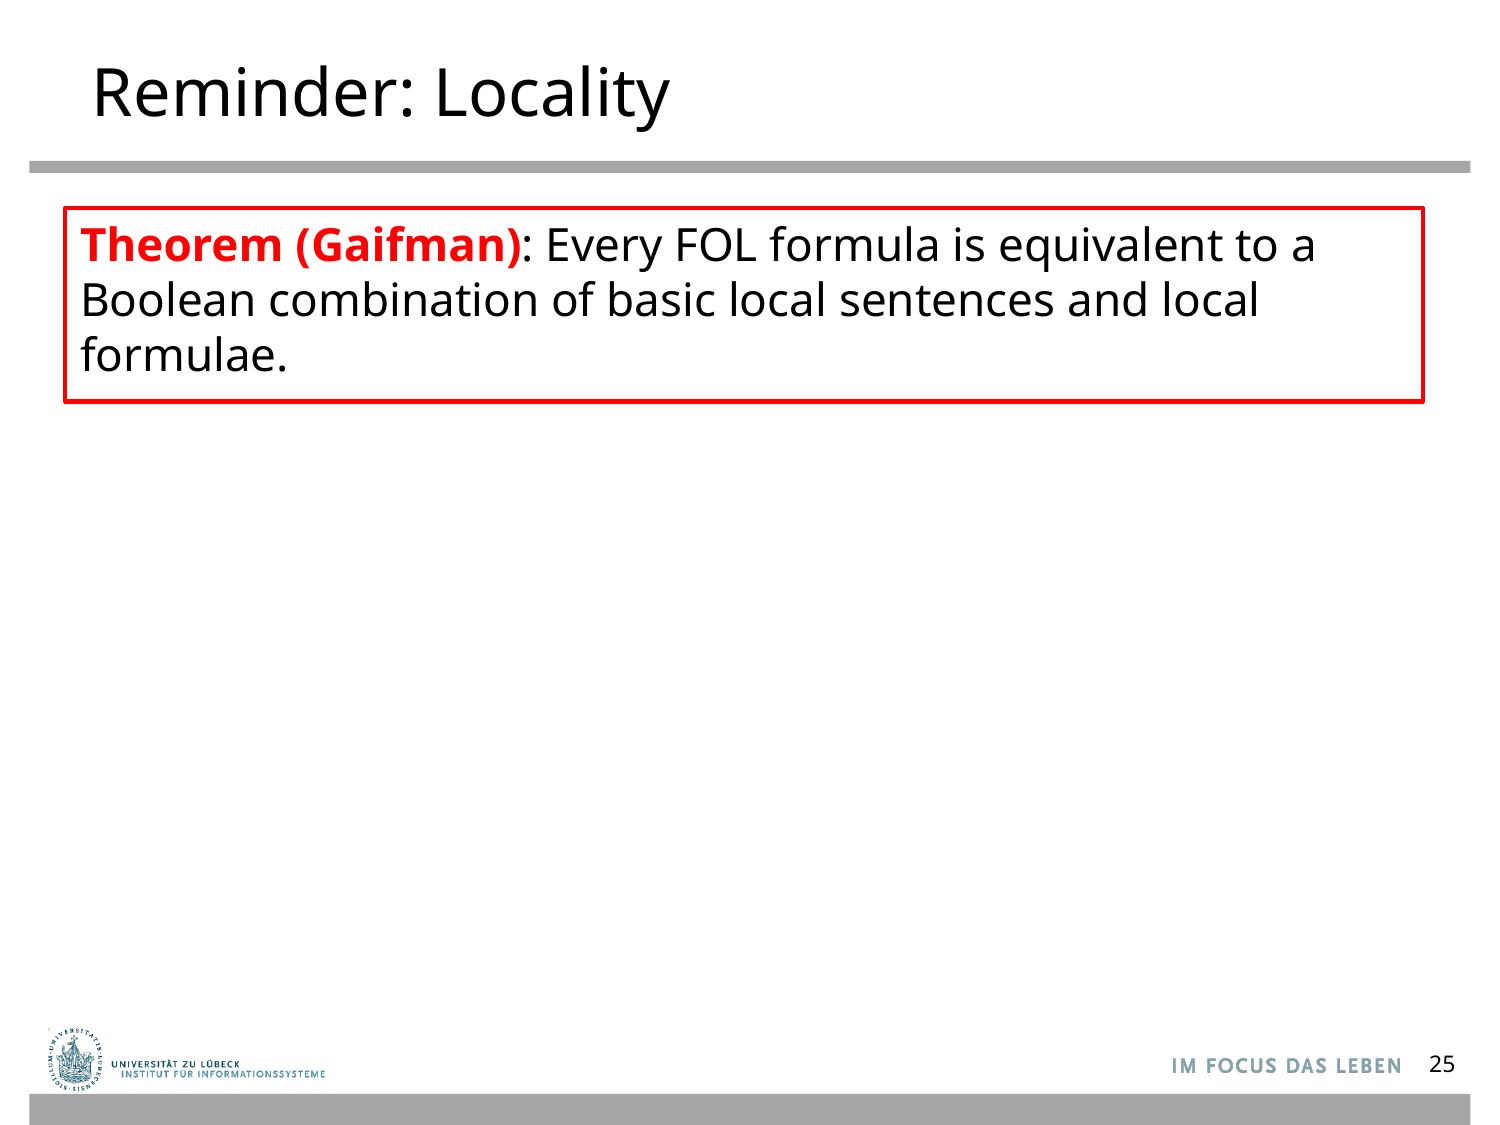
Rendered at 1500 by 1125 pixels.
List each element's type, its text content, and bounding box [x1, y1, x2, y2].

slide_number 25 [1305, 1050, 1471, 1083]
picture [1173, 1058, 1305, 1073]
text_box Theorem (Gaifman): Every FOL formula is equivalent to a Boolean combination of basic local sentences and local formulae. [63, 206, 1425, 404]
title Reminder: Locality [76, 42, 1427, 126]
